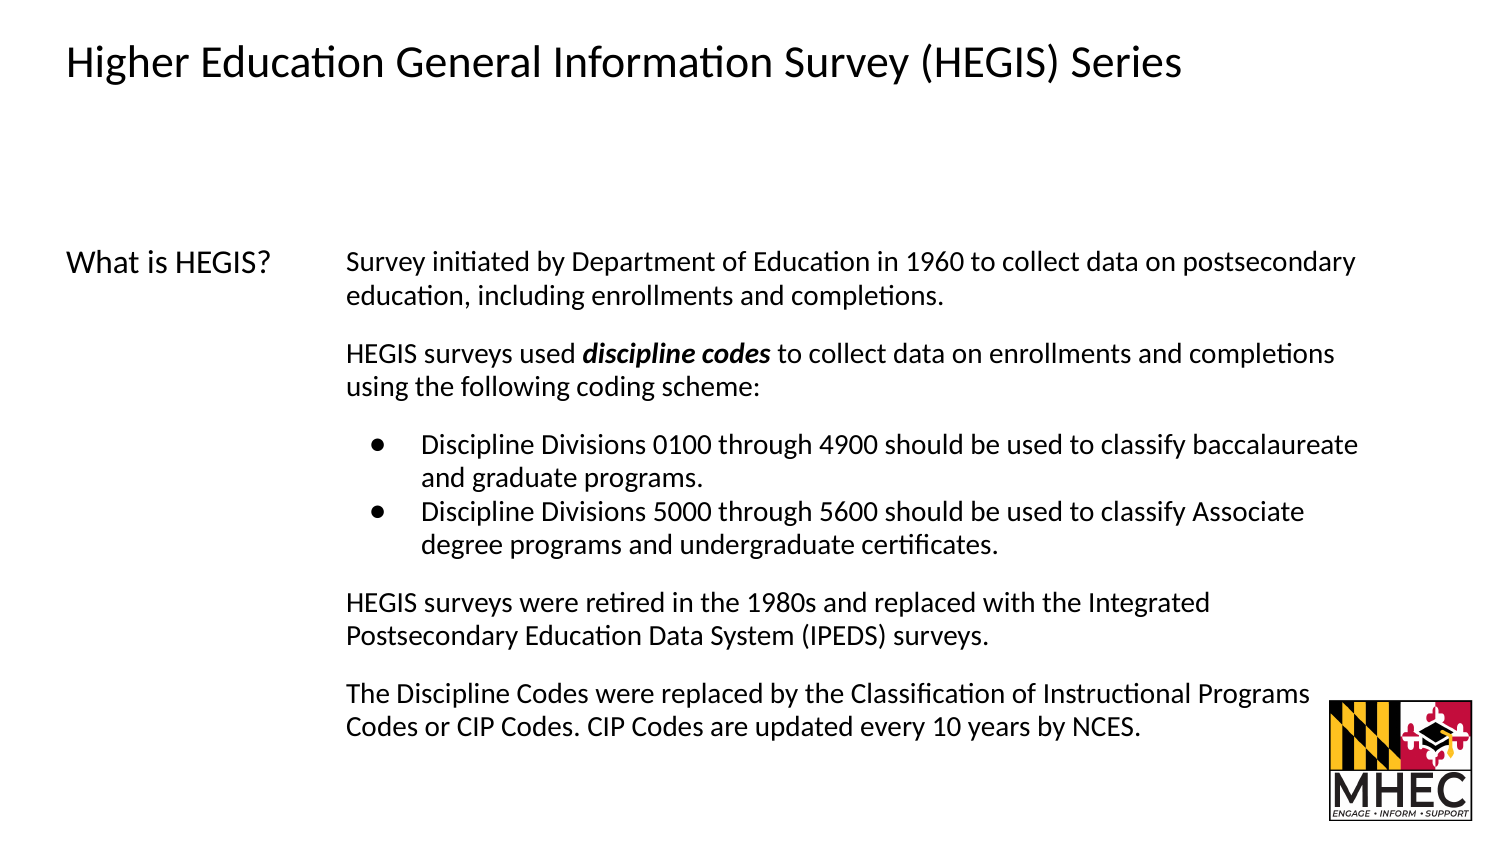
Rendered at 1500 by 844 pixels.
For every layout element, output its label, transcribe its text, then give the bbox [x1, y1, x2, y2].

list Survey initiated by Department of Education in 1960 to collect data on postsecondary education, including enrollments and completions. HEGIS surveys used discipline codes to collect data on enrollments and completions using the following coding scheme: Discipline Divisions 0100 through 4900 should be used to classify baccalaureate and graduate programs. Discipline Divisions 5000 through 5600 should be used to classify Associate degree programs and undergraduate certificates. HEGIS surveys were retired in the 1980s and replaced with the Integrated Postsecondary Education Data System (IPEDS) surveys. The Discipline Codes were replaced by the Classification of Instructional Programs Codes or CIP Codes. CIP Codes are updated every 10 years by NCES. [331, 230, 1387, 829]
title Higher Education General Information Survey (HEGIS) Series [51, 23, 1449, 159]
picture [1329, 699, 1473, 822]
list What is HEGIS? [51, 230, 331, 791]
